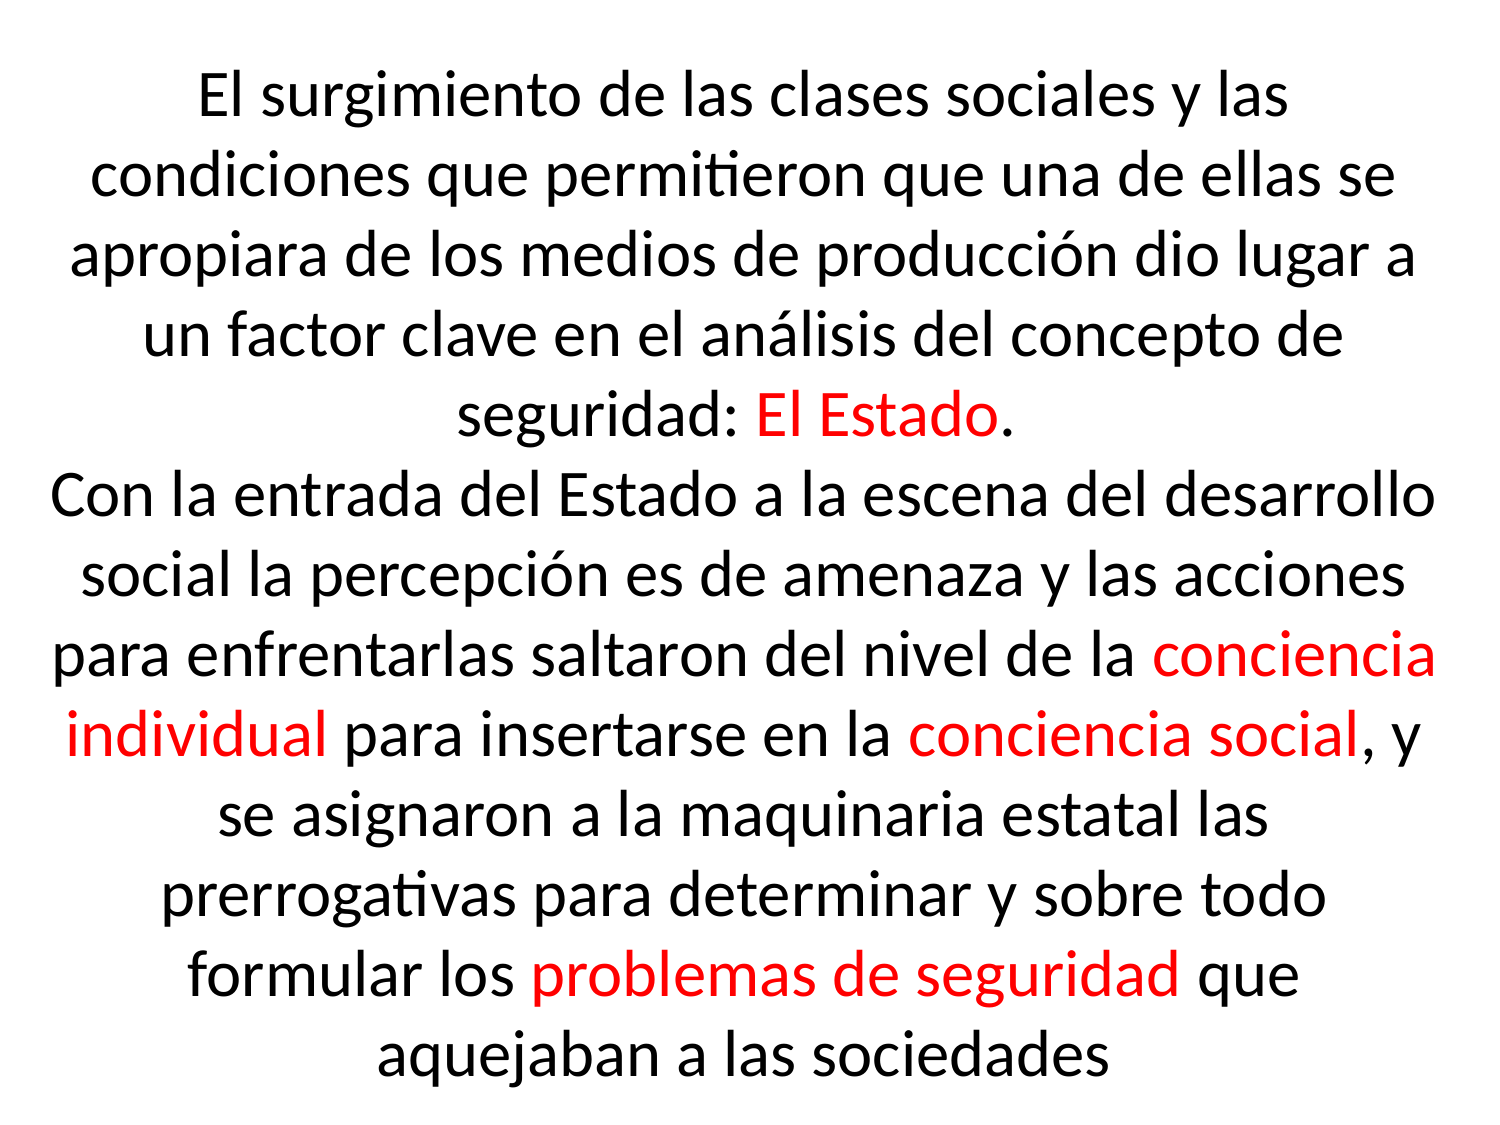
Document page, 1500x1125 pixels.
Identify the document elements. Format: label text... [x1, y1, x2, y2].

title El surgimiento de las clases sociales y las condiciones que permitieron que una de ellas se apropiara de los medios de producción dio lugar a un factor clave en el análisis del concepto de seguridad: El Estado. Con la entrada del Estado a la escena del desarrollo social la percepción es de amenaza y las acciones para enfrentarlas saltaron del nivel de la conciencia individual para insertarse en la conciencia social, y se asignaron a la maquinaria estatal las prerrogativas para determinar y sobre todo formular los problemas de seguridad que aquejaban a las sociedades [29, 45, 1459, 1094]
